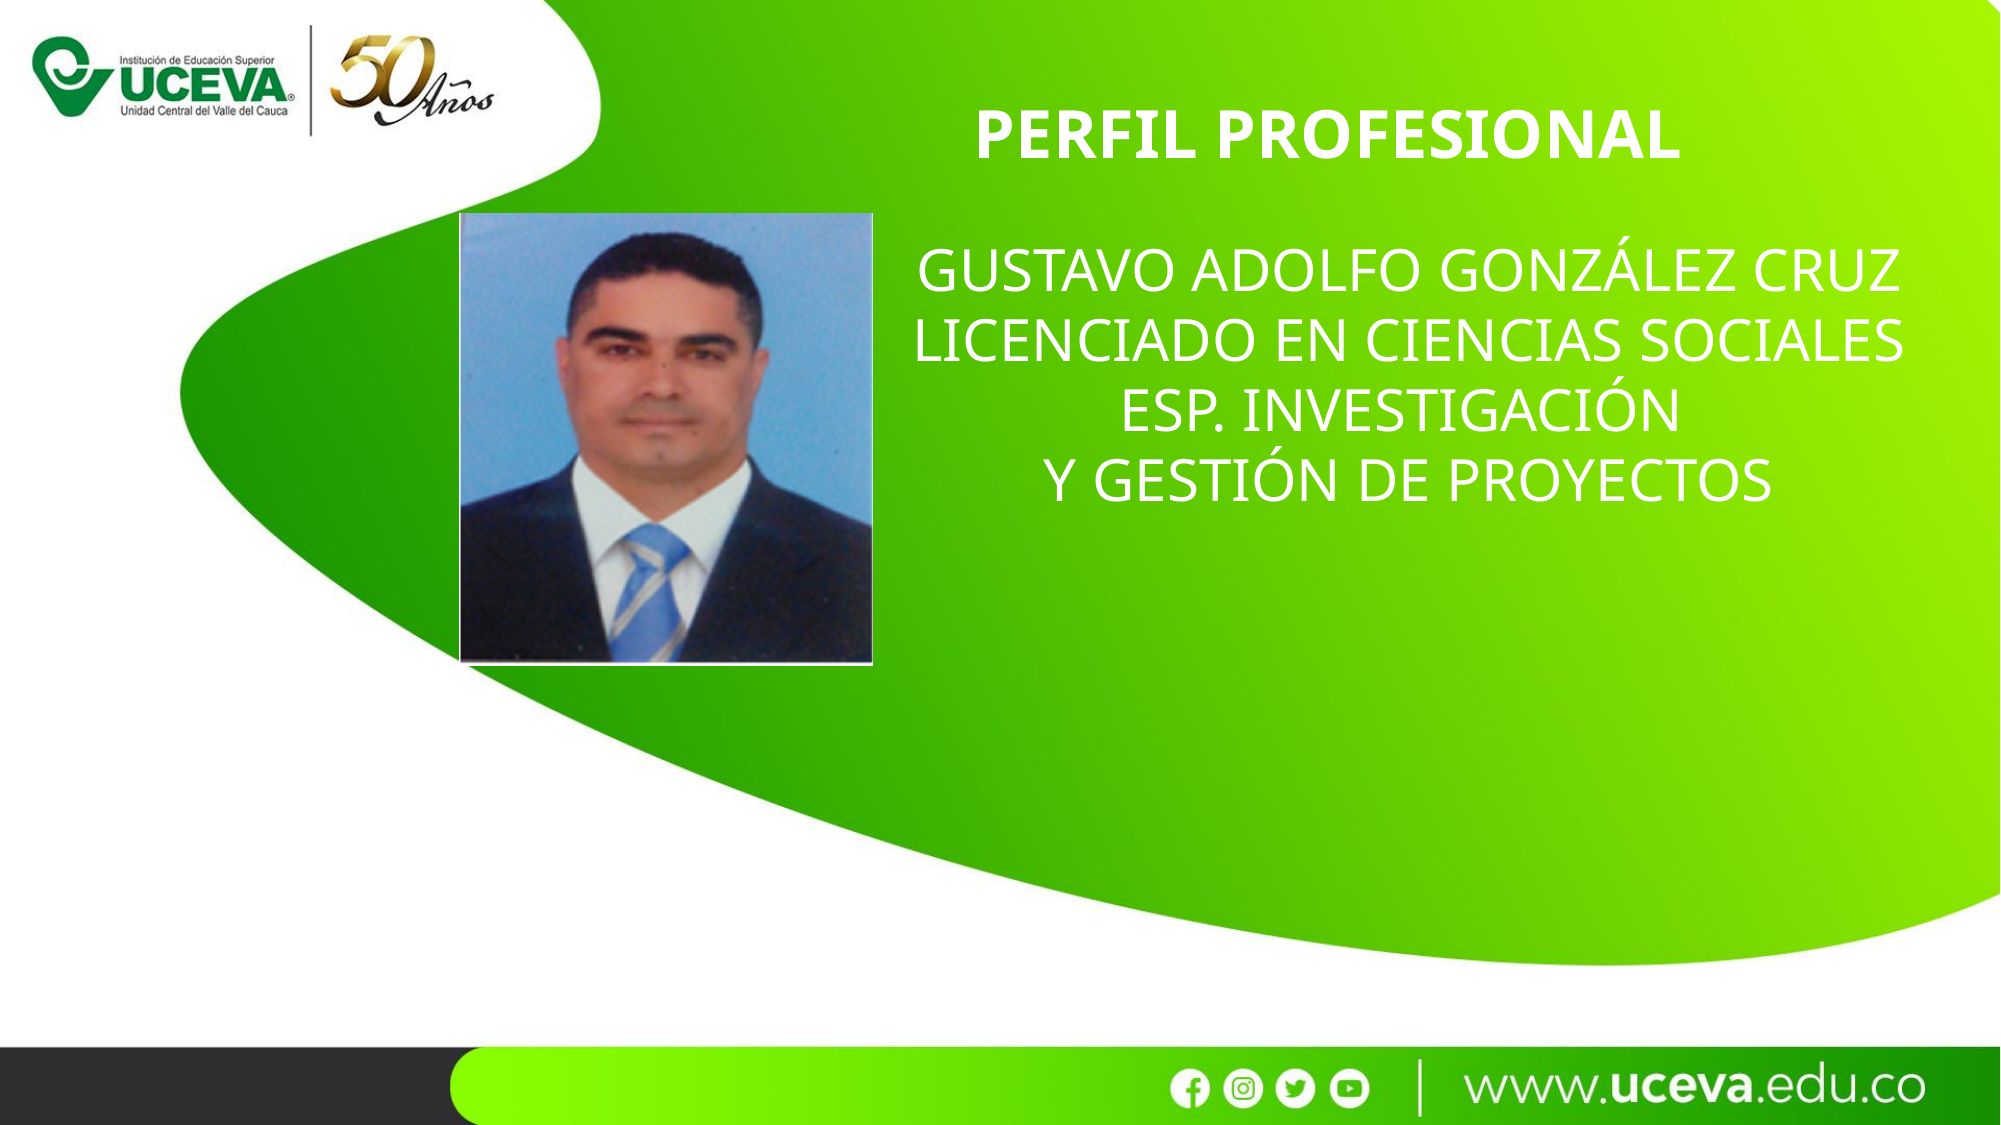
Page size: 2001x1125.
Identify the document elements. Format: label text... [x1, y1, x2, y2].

picture [0, 0, 2001, 1125]
text_box GUSTAVO ADOLFO GONZÁLEZ CRUZ LICENCIADO EN CIENCIAS SOCIALES ESP. INVESTIGACIÓN Y GESTIÓN DE PROYECTOS [877, 226, 1946, 521]
text_box PERFIL PROFESIONAL [936, 84, 1891, 179]
